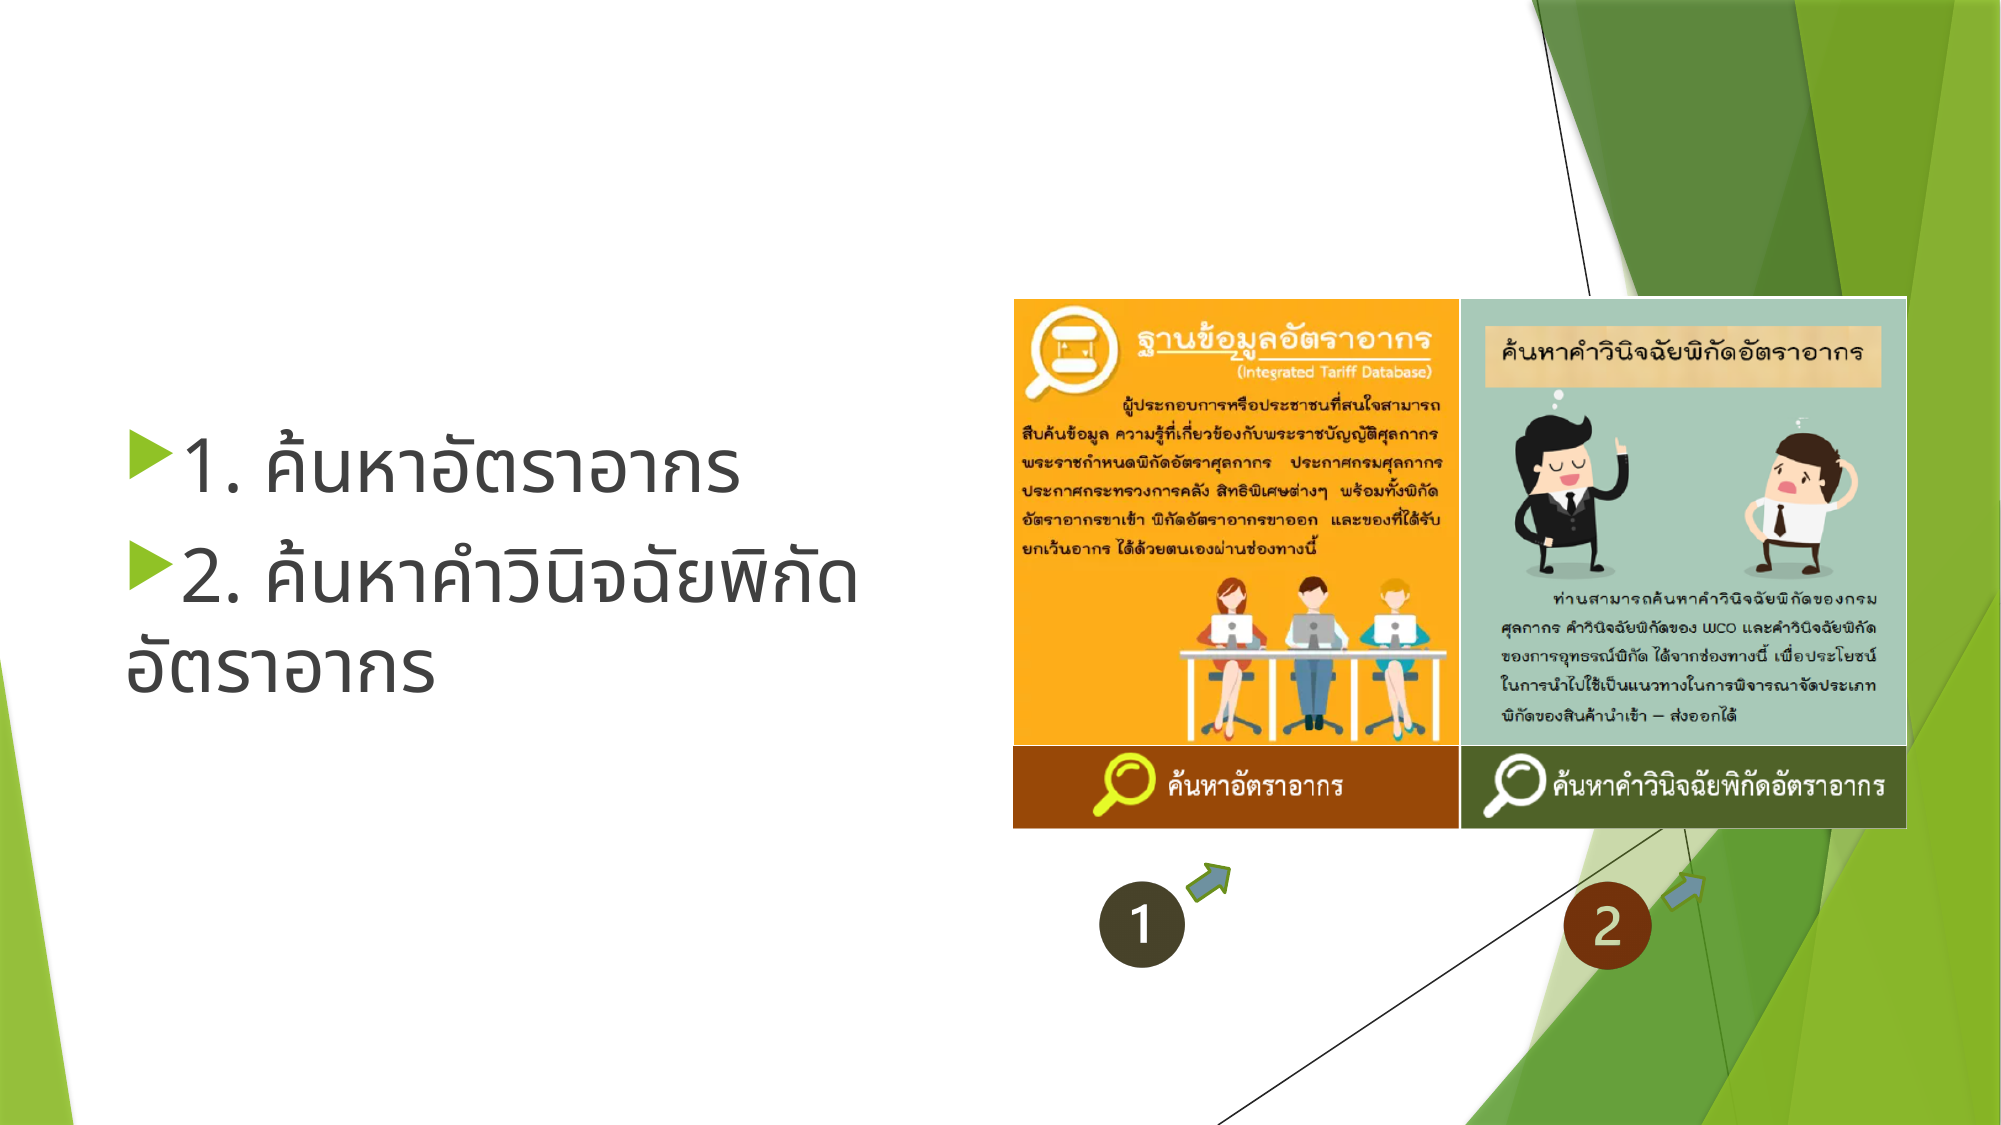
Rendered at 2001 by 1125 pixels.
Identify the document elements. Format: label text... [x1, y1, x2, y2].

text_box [1087, 863, 1234, 979]
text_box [1551, 869, 1709, 981]
list 1. ค้นหาอัตราอากร 2. ค้นหาคำวินิจฉัยพิกัดอัตราอากร [109, 262, 951, 863]
picture [1012, 295, 1908, 829]
